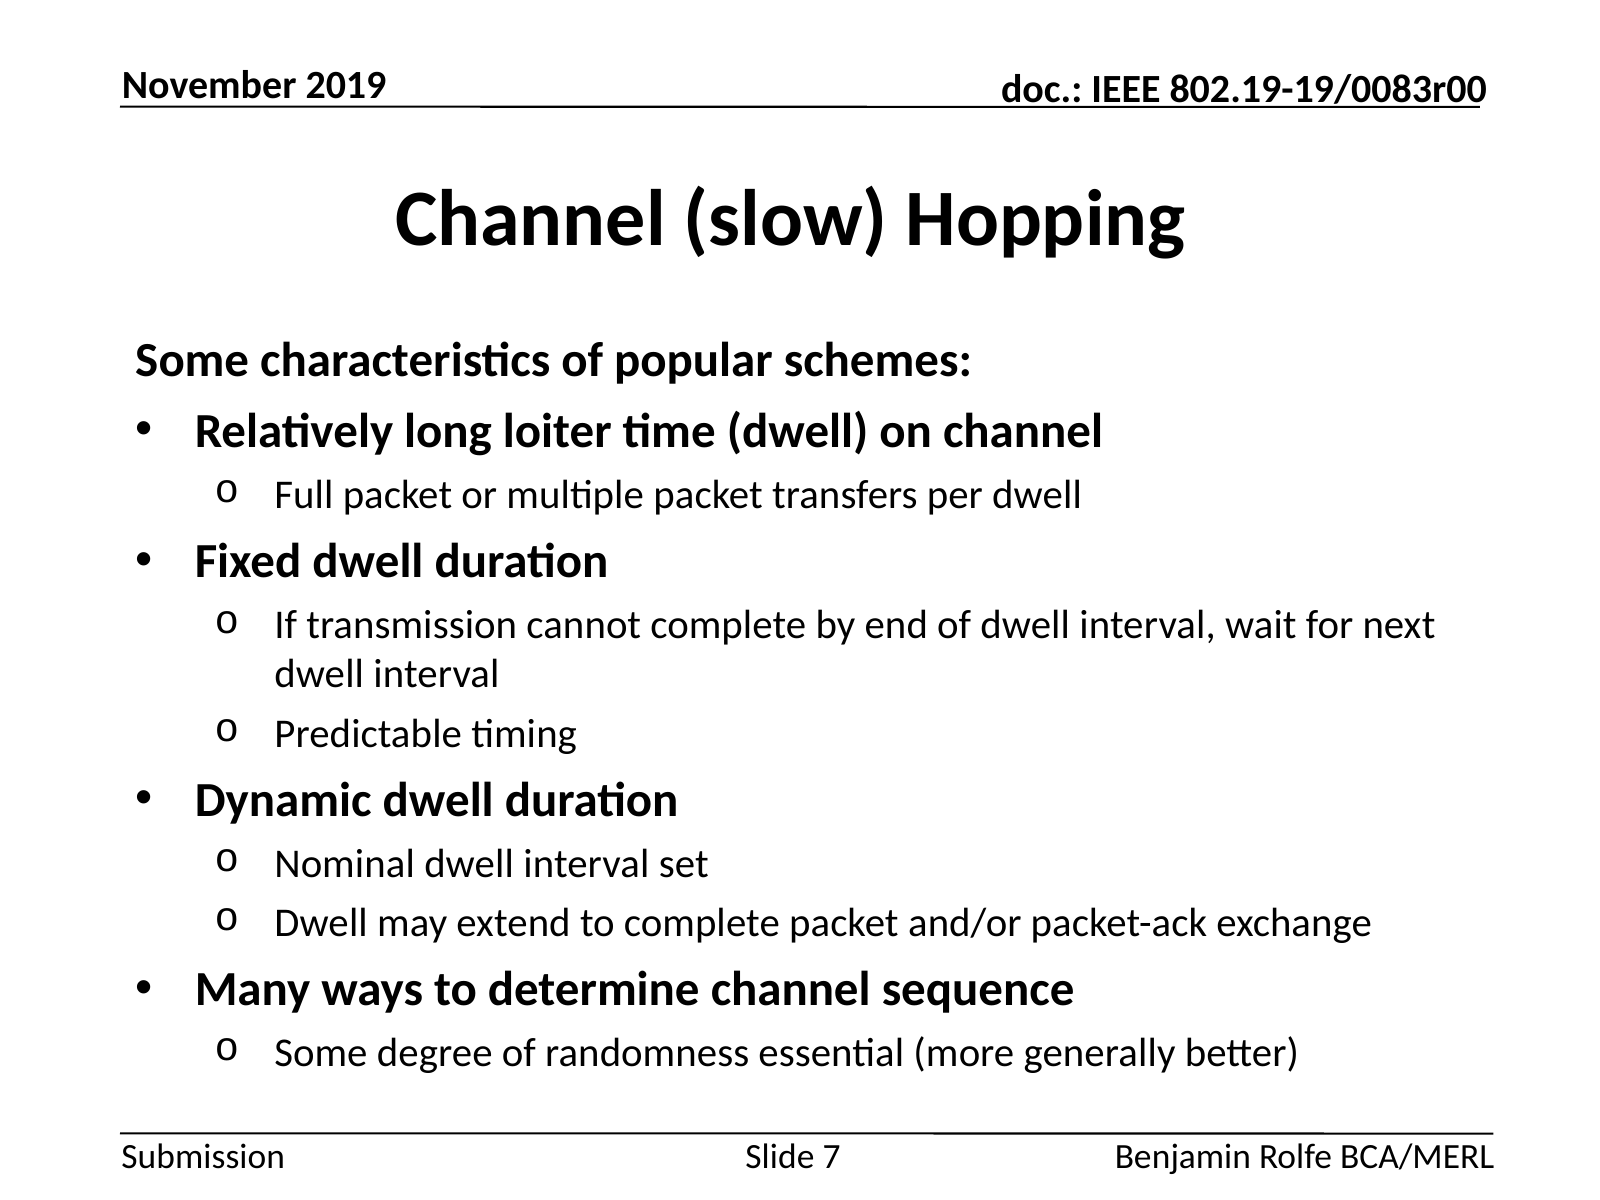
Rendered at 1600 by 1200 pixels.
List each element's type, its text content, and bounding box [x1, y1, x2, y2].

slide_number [121, 58, 451, 107]
slide_number Slide 7 [733, 1132, 854, 1197]
list Some characteristics of popular schemes: Relatively long loiter time (dwell) on channel Full packet or multiple packet transfers per dwell Fixed dwell duration If transmission cannot complete by end of dwell interval, wait for next dwell interval Predictable timing Dynamic dwell duration Nominal dwell interval set Dwell may extend to complete packet and/or packet-ack exchange Many ways to determine channel sequence Some degree of randomness essential (more generally better) [119, 319, 1480, 1088]
title Channel (slow) Hopping [119, 119, 1480, 307]
footer Benjamin Rolfe BCA/MERL [937, 1132, 1495, 1174]
